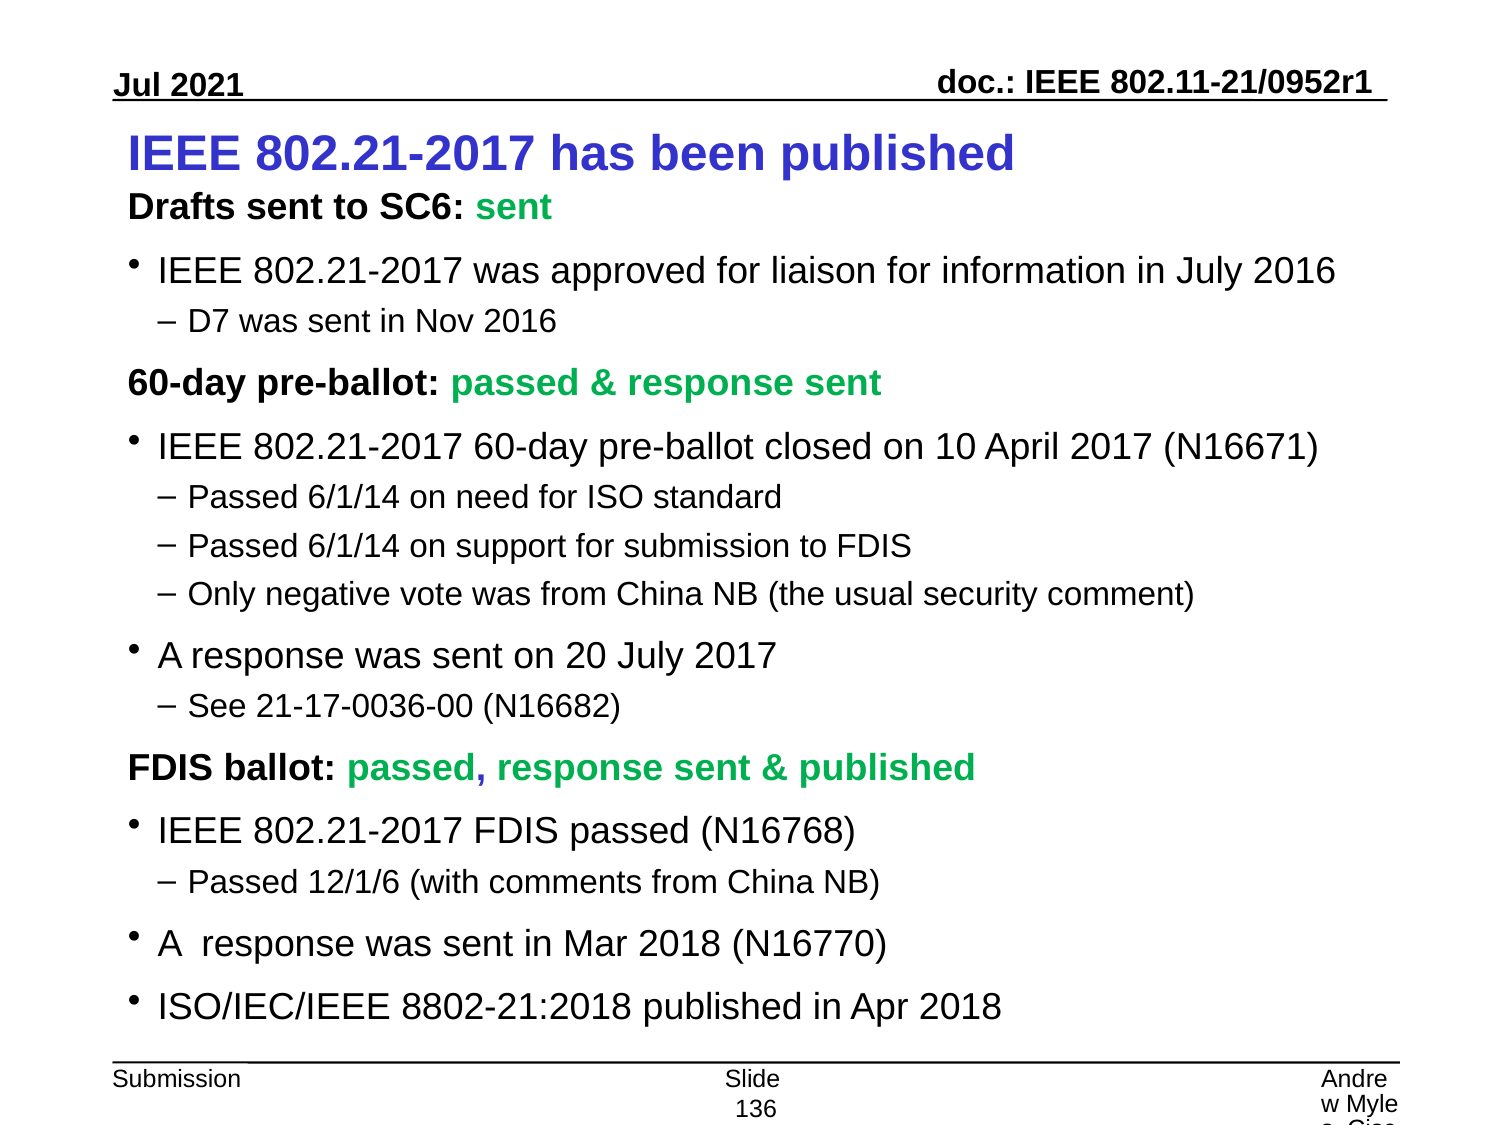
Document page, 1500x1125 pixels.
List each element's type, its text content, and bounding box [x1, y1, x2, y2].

footer Andrew Myles, Cisco [1320, 1061, 1402, 1093]
slide_number Slide 136 [709, 1061, 803, 1093]
title IEEE 802.21-2017 has been published [112, 112, 1388, 174]
list Drafts sent to SC6: sent IEEE 802.21-2017 was approved for liaison for information in July 2016 D7 was sent in Nov 2016 60-day pre-ballot: passed & response sent IEEE 802.21-2017 60-day pre-ballot closed on 10 April 2017 (N16671) Passed 6/1/14 on need for ISO standard Passed 6/1/14 on support for submission to FDIS Only negative vote was from China NB (the usual security comment) A response was sent on 20 July 2017 See 21-17-0036-00 (N16682) FDIS ballot: passed, response sent & published IEEE 802.21-2017 FDIS passed (N16768) Passed 12/1/6 (with comments from China NB) A response was sent in Mar 2018 (N16770) ISO/IEC/IEEE 8802-21:2018 published in Apr 2018 [112, 174, 1388, 850]
